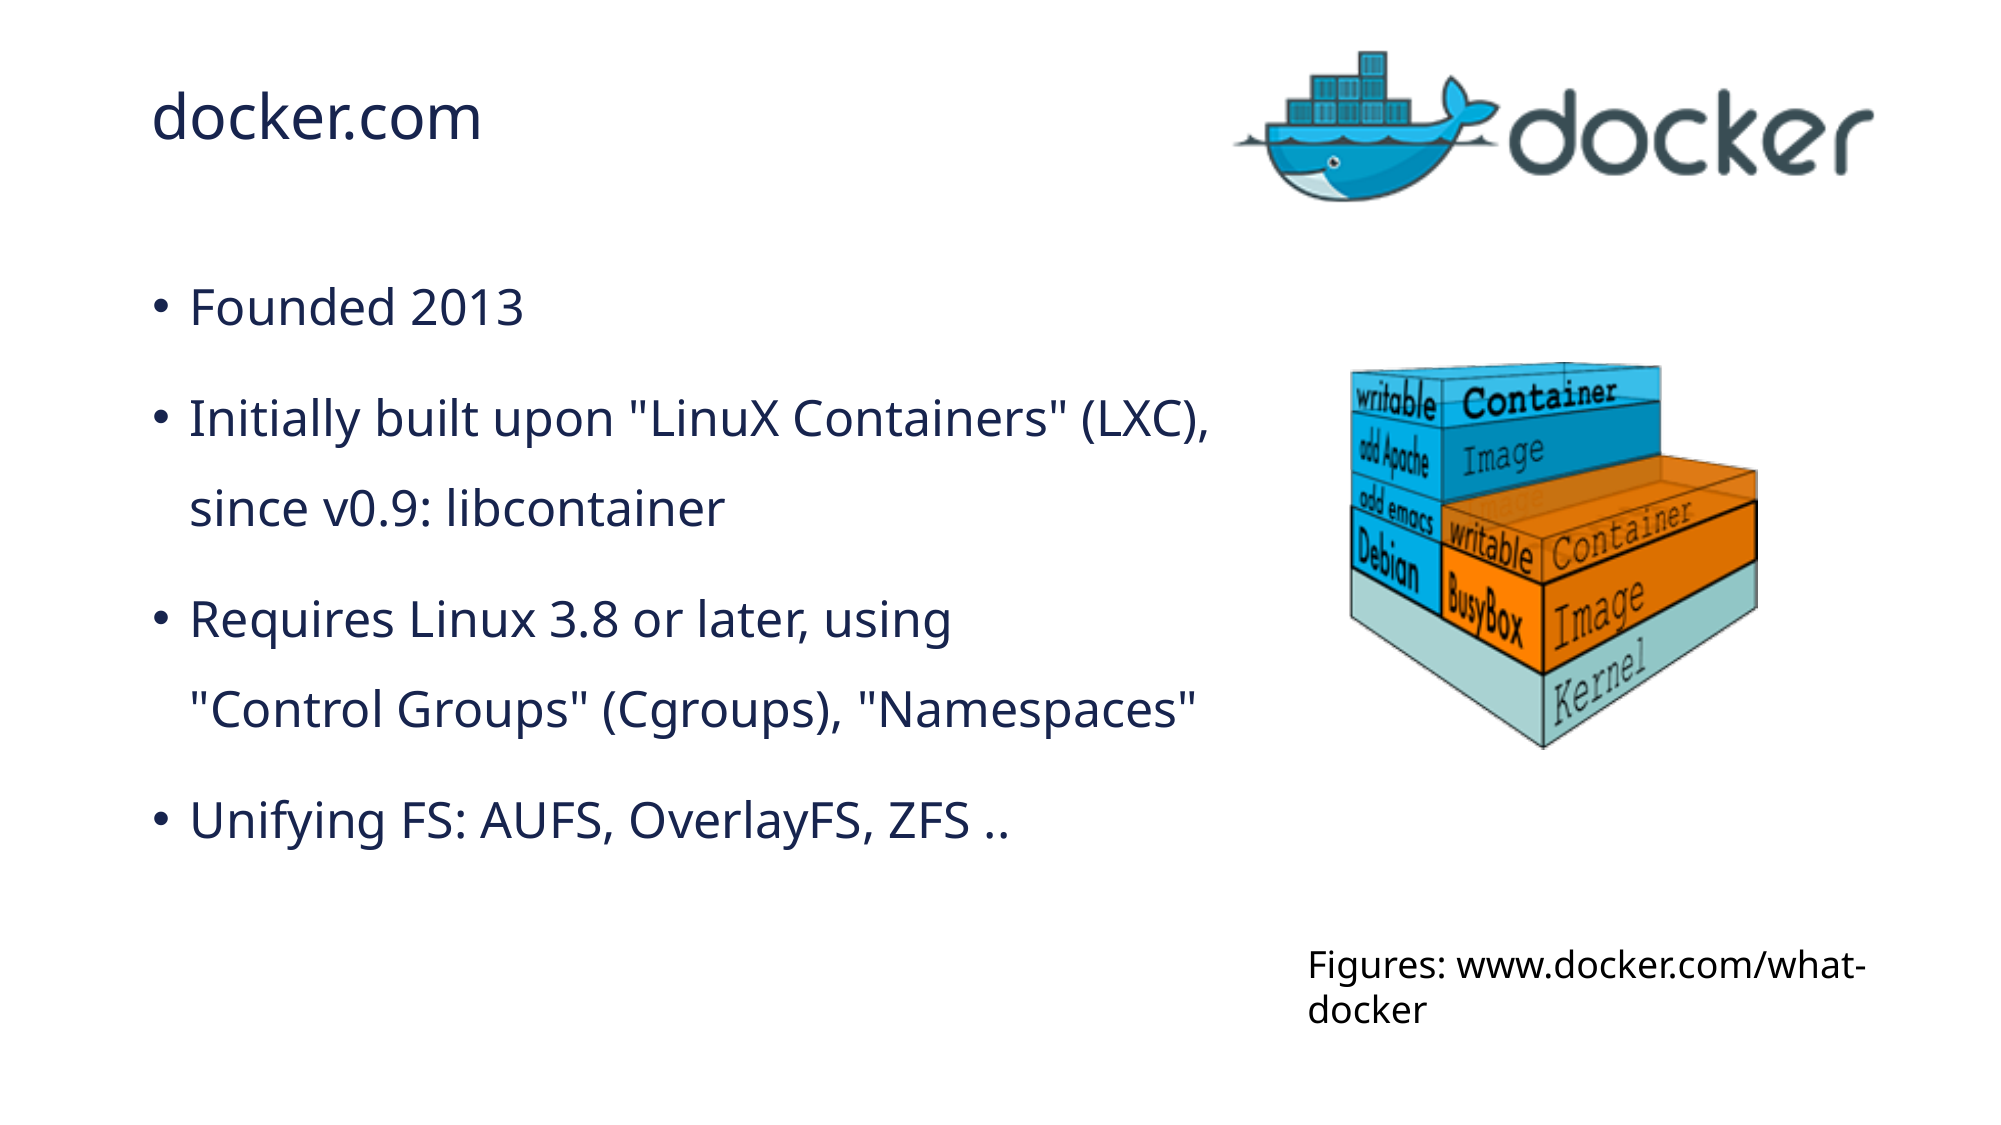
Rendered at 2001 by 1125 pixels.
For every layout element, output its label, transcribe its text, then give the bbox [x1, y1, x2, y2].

picture [1349, 362, 1758, 750]
picture [1230, 49, 1877, 205]
list Founded 2013 Initially built upon "LinuX Containers" (LXC), since v0.9: libcontainer Requires Linux 3.8 or later, using "Control Groups" (Cgroups), "Namespaces" Unifying FS: AUFS, OverlayFS, ZFS .. [137, 238, 1863, 1014]
title docker.com [135, 72, 1230, 167]
text_box Figures: www.docker.com/what-docker [1292, 934, 1954, 1039]
